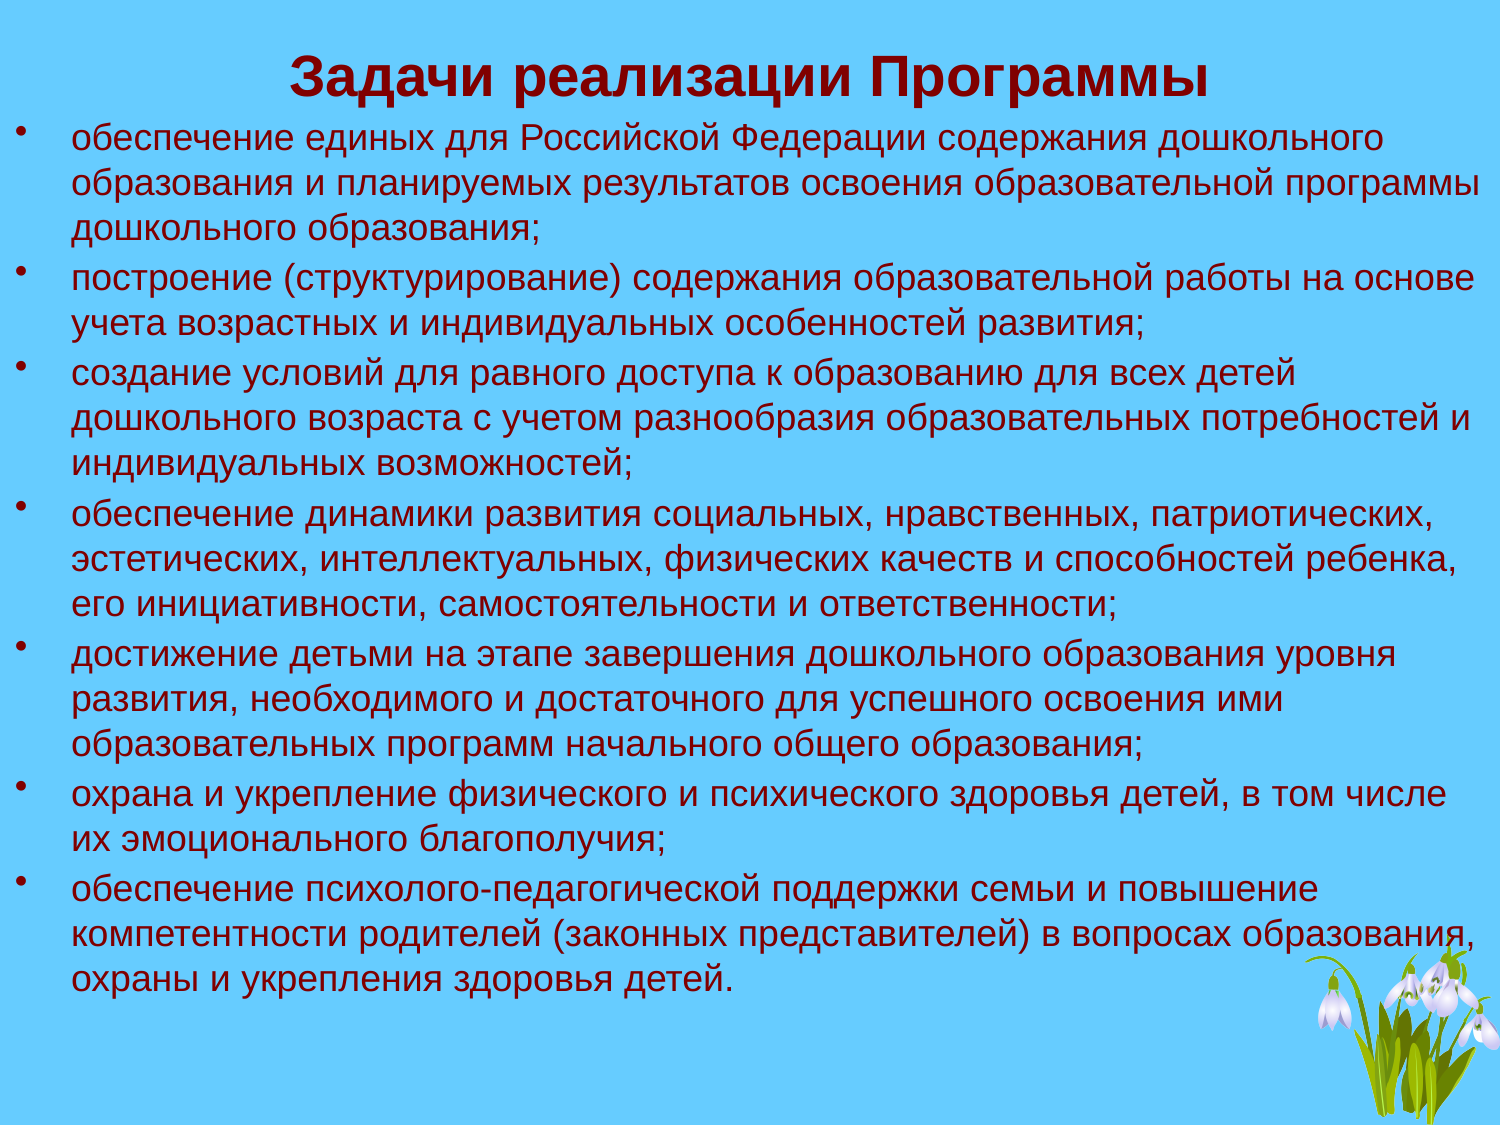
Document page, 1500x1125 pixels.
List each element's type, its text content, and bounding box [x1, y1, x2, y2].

picture [1304, 934, 1500, 1125]
text_box Задачи реализации Программы обеспечение единых для Российской Федерации содержания дошкольного образования и планируемых результатов освоения образовательной программы дошкольного образования; построение (структурирование) содержания образовательной работы на основе учета возрастных и индивидуальных особенностей развития; создание условий для равного доступа к образованию для всех детей дошкольного возраста с учетом разнообразия образовательных потребностей и индивидуальных возможностей; обеспечение динамики развития социальных, нравственных, патриотических, эстетических, интеллектуальных, физических качеств и способностей ребенка, его инициативности, самостоятельности и ответственности; достижение детьми на этапе завершения дошкольного образования уровня развития, необходимого и достаточного для успешного освоения ими образовательных программ начального общего образования; охрана и укрепление физического и психического здоровья детей, в том числе их эмоционального благополучия; обеспечение психолого-педагогической поддержки семьи и повышение компетентности родителей (законных представителей) в вопросах образования, охраны и укрепления здоровья детей. [0, 31, 1500, 847]
list [29, 847, 1388, 1083]
